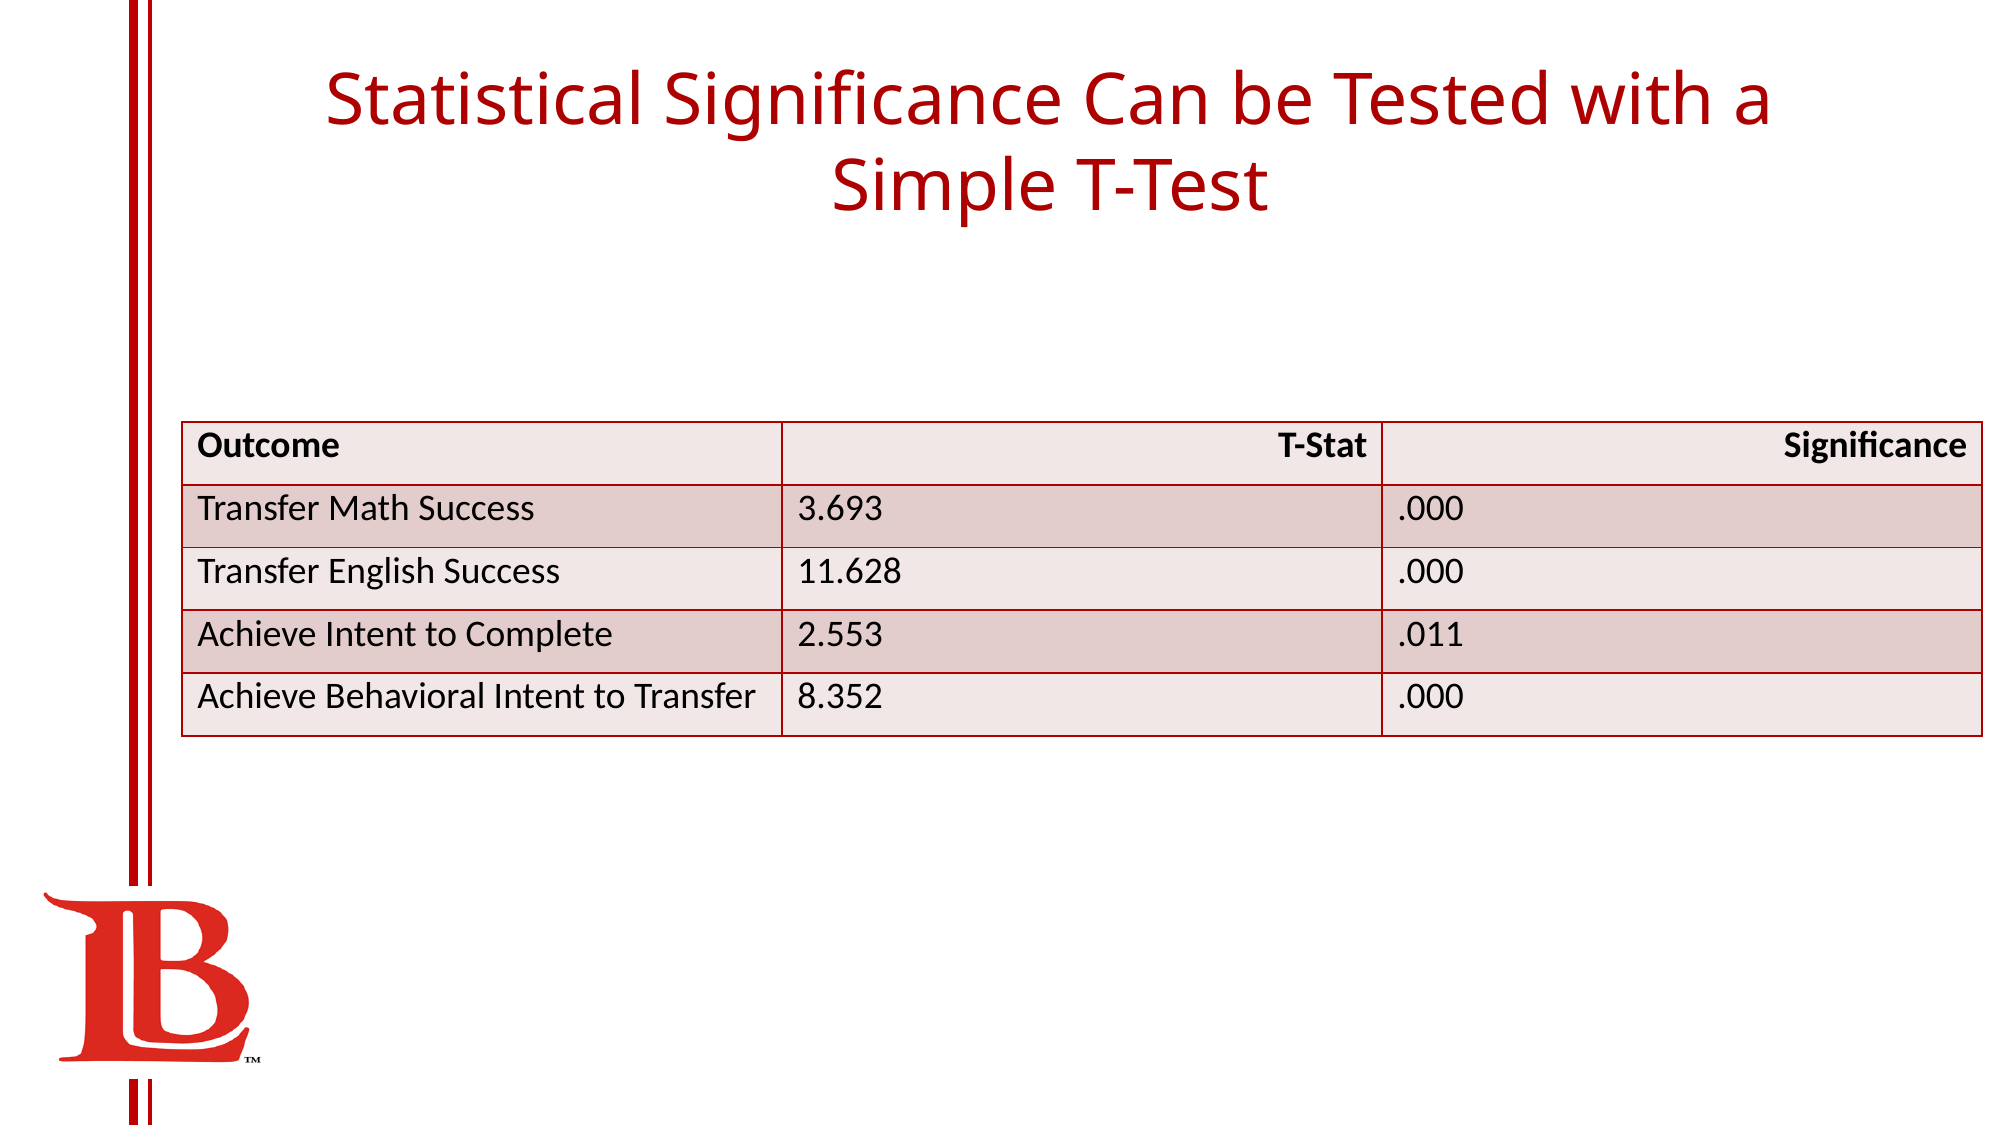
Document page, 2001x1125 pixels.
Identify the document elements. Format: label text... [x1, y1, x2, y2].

table_header Significance [1383, 423, 1981, 484]
table_cell .011 [1383, 611, 1981, 672]
table_cell .000 [1383, 674, 1981, 735]
table_cell .000 [1383, 548, 1981, 609]
title Statistical Significance Can be Tested with a Simple T-Test [200, 45, 1900, 233]
table_header Outcome [183, 423, 781, 484]
table_cell Transfer Math Success [183, 486, 781, 547]
table_cell .000 [1383, 486, 1981, 547]
table_cell Achieve Behavioral Intent to Transfer [183, 674, 781, 735]
table_cell 11.628 [783, 548, 1381, 609]
table_cell Transfer English Success [183, 548, 781, 609]
table_cell 3.693 [783, 486, 1381, 547]
table_cell 8.352 [783, 674, 1381, 735]
table_cell 2.553 [783, 611, 1381, 672]
picture [16, 886, 300, 1079]
table_header T-Stat [783, 423, 1381, 484]
table_cell Achieve Intent to Complete [183, 611, 781, 672]
